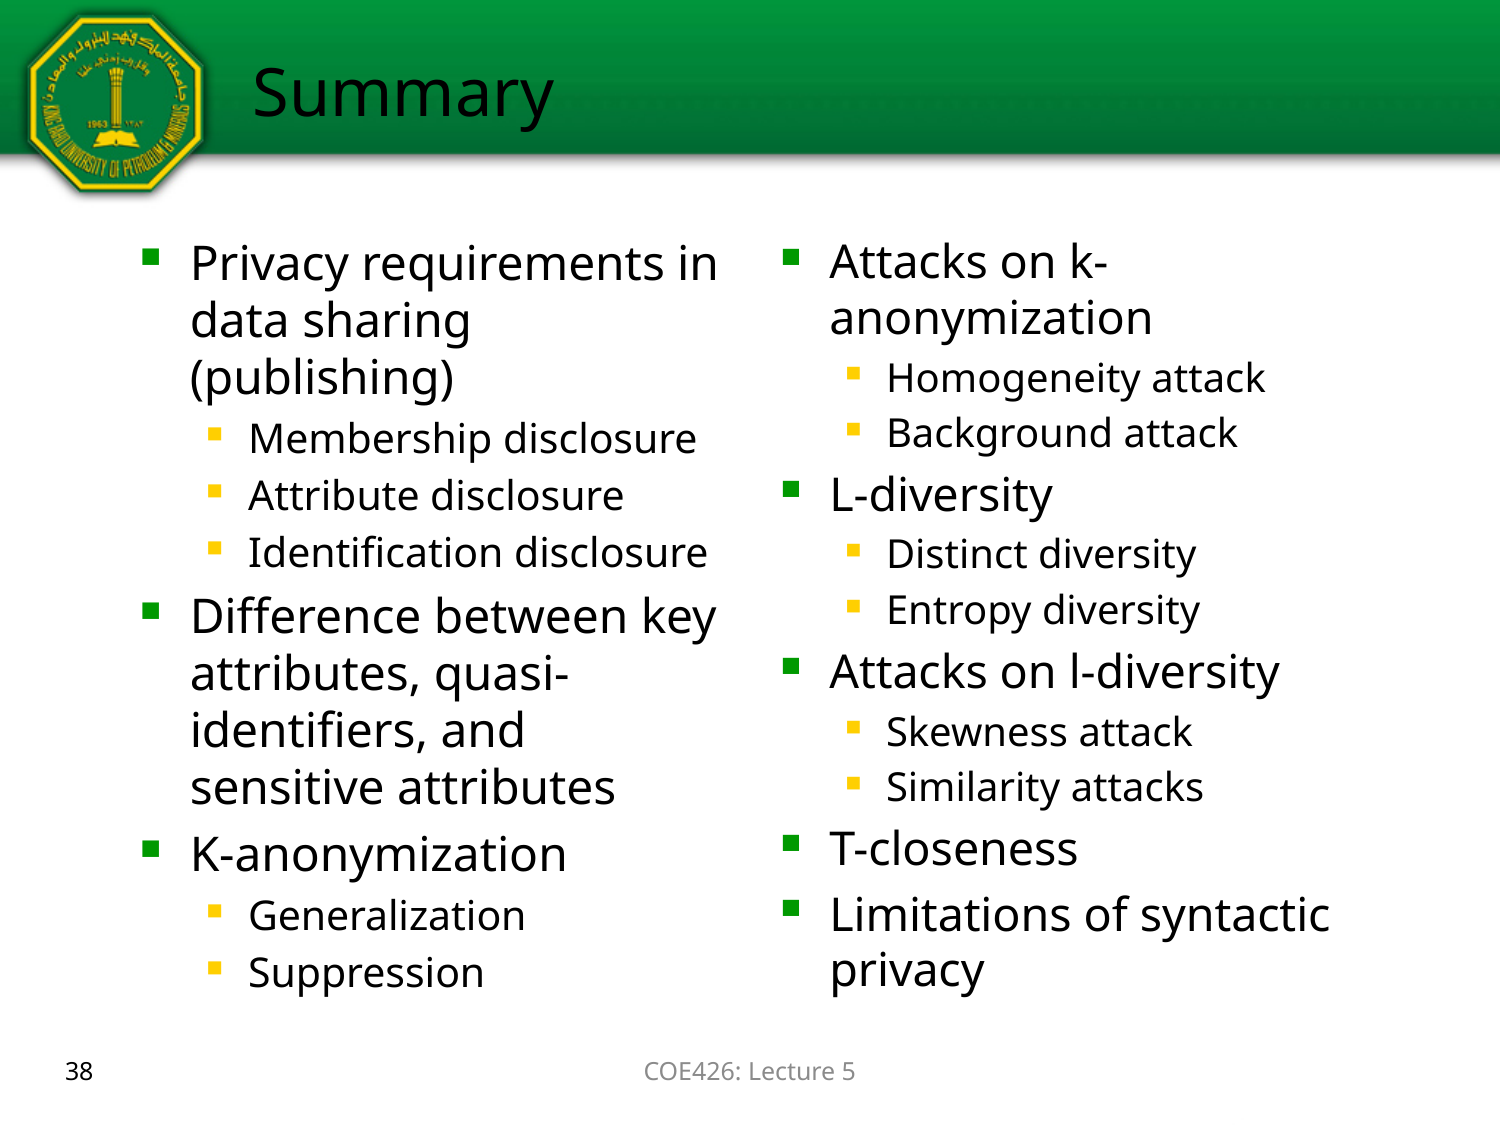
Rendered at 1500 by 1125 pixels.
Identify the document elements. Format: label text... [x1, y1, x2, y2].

picture [0, 0, 1500, 1125]
title Summary [237, 35, 1437, 138]
list Privacy requirements in data sharing (publishing) Membership disclosure Attribute disclosure Identification disclosure Difference between key attributes, quasi-identifiers, and sensitive attributes K-anonymization Generalization Suppression [125, 224, 741, 1006]
slide_number 38 [50, 1042, 388, 1103]
list Attacks on k-anonymization Homogeneity attack Background attack L-diversity Distinct diversity Entropy diversity Attacks on l-diversity Skewness attack Similarity attacks T-closeness Limitations of syntactic privacy [765, 224, 1382, 1006]
footer COE426: Lecture 5 [496, 1042, 1004, 1103]
